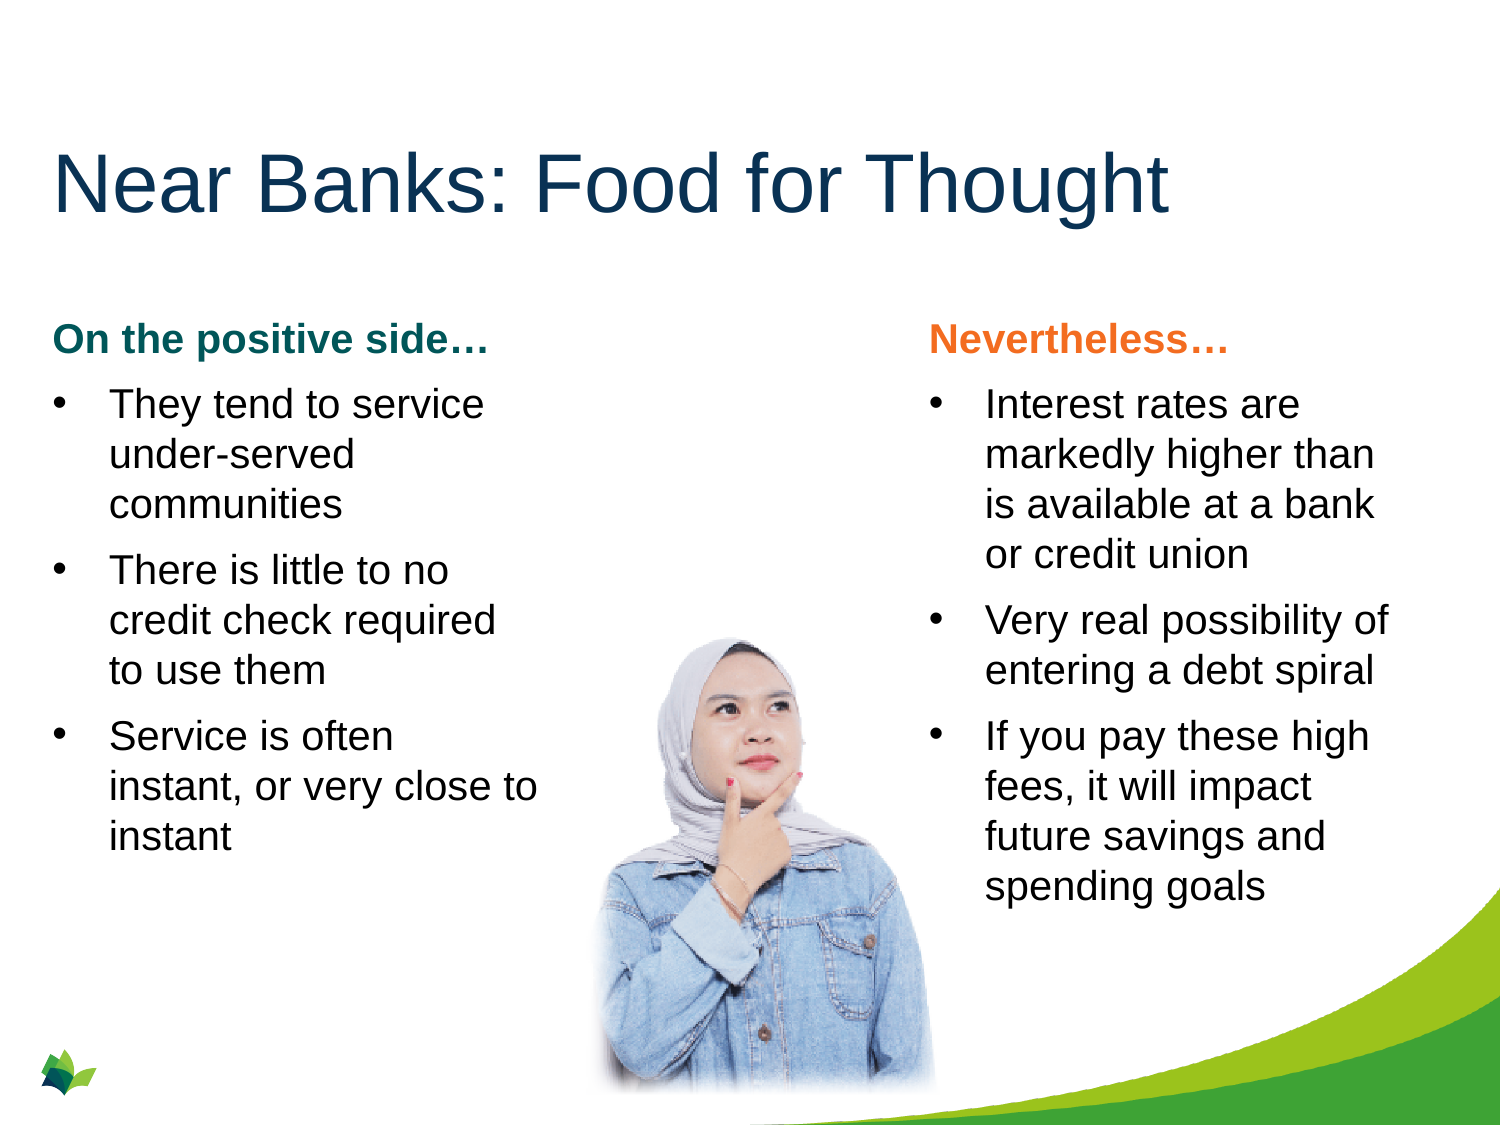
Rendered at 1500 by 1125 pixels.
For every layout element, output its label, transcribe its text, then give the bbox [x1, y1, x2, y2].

text_box Nevertheless… Interest rates are markedly higher than is available at a bank or credit union Very real possibility of entering a debt spiral If you pay these high fees, it will impact future savings and spending goals [917, 305, 1427, 1100]
picture [0, 299, 1500, 1125]
list On the positive side… They tend to service under-served communities There is little to no credit check required to use them Service is often instant, or very close to instant [41, 305, 551, 962]
title Near Banks: Food for Thought [41, 104, 1459, 268]
